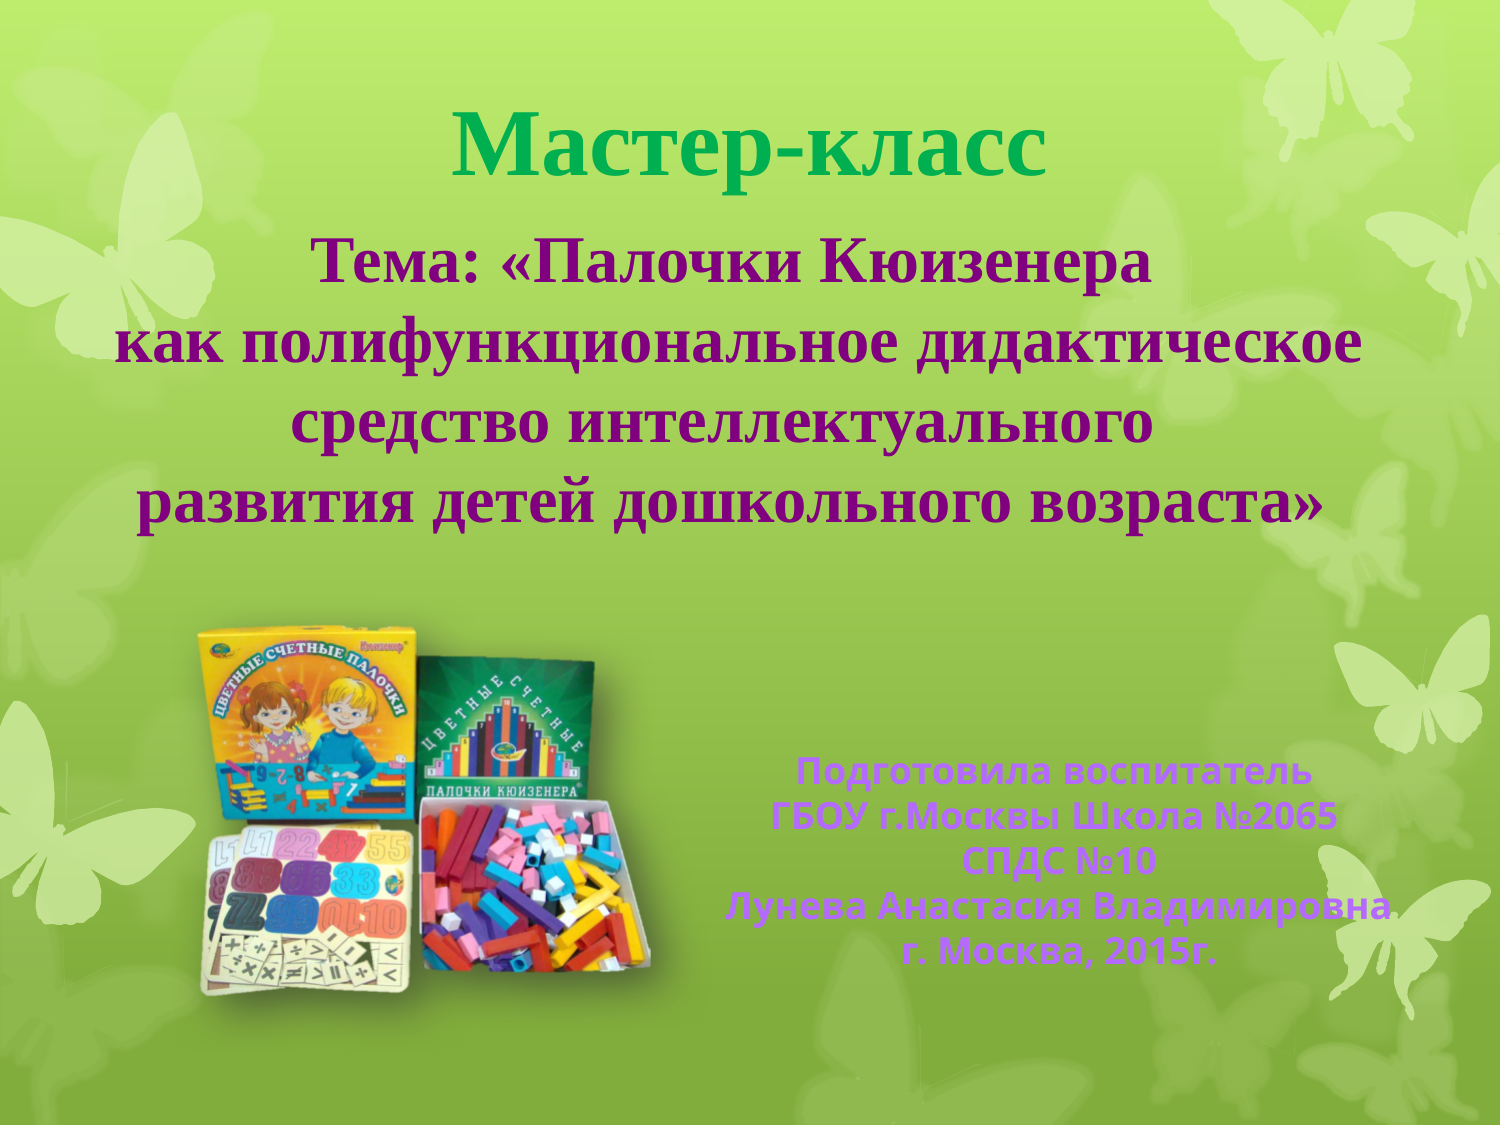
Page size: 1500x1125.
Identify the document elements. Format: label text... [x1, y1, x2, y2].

picture [194, 621, 652, 1001]
list Мастер-класс [312, 19, 1188, 208]
text_box Тема: «Палочки Кюизенера как полифункциональное дидактическое средство интеллектуального развития детей дошкольного возраста» [0, 208, 1500, 543]
text_box Подготовила воспитатель ГБОУ г.Москвы Школа №2065 СПДС №10 Лунева Анастасия Владимировна г. Москва, 2015г. [710, 739, 1408, 980]
